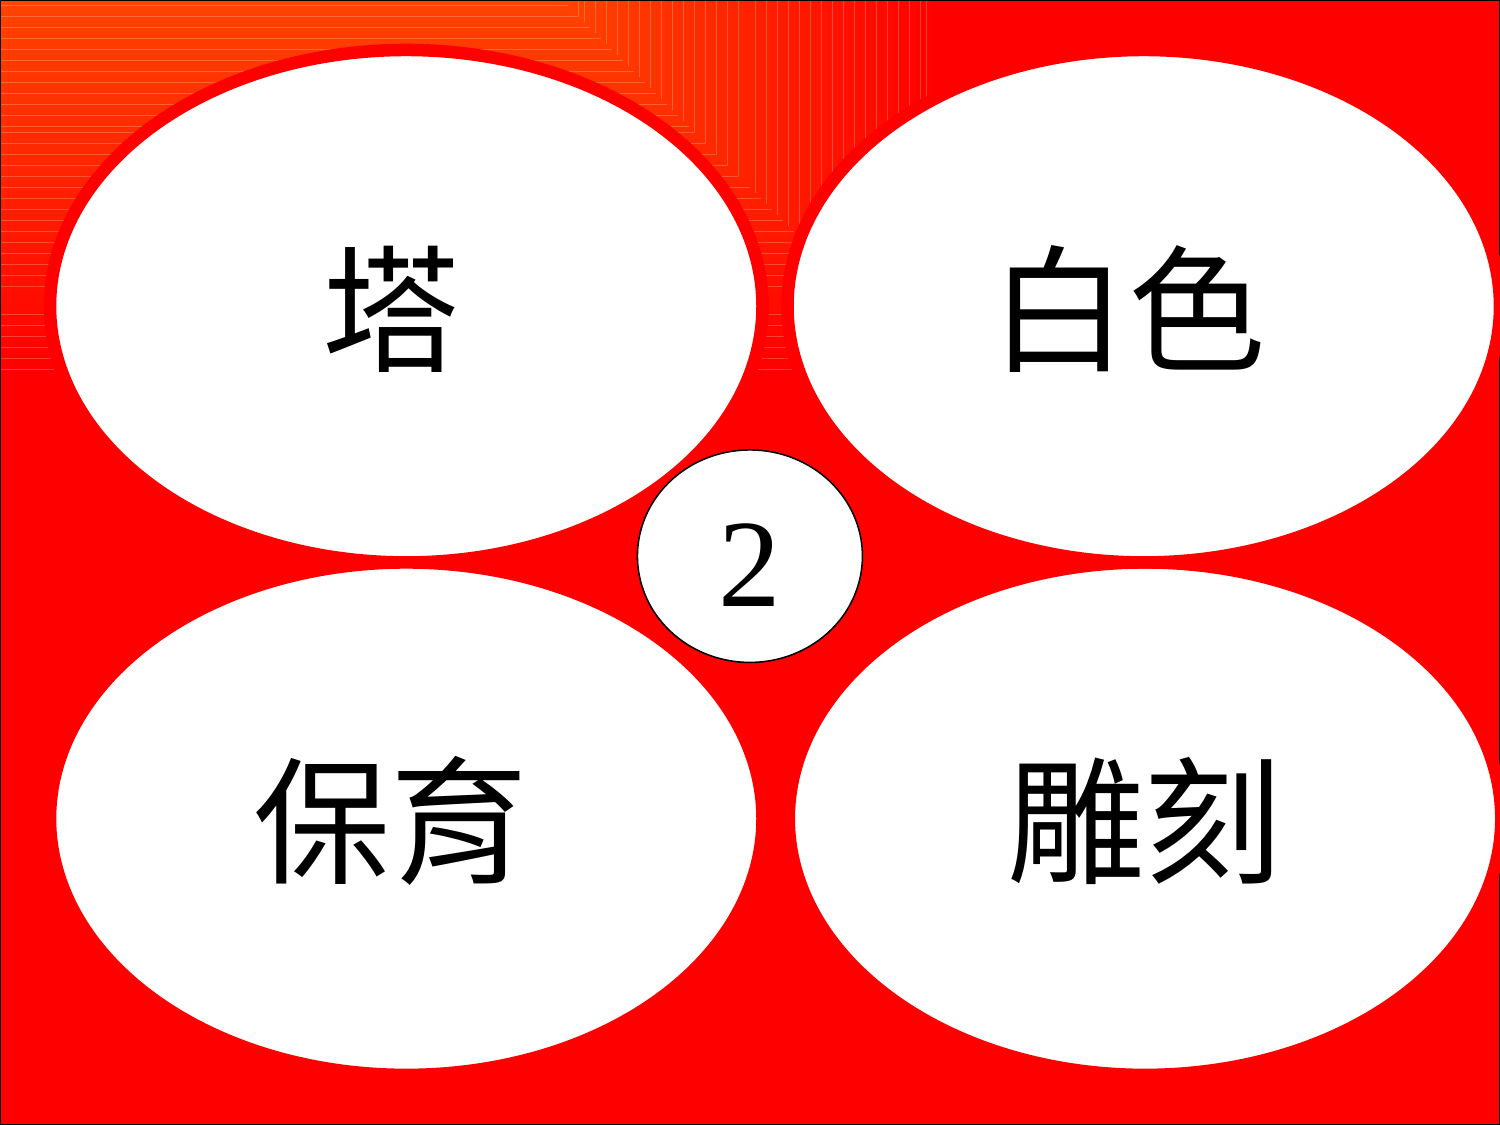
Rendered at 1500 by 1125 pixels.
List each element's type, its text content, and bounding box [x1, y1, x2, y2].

text_box 塔 [50, 49, 763, 562]
text_box 雕刻 [788, 562, 1500, 1075]
text_box [0, 0, 1500, 1125]
text_box 白色 [787, 49, 1500, 563]
text_box 2 [637, 449, 863, 663]
text_box 保育 [50, 562, 763, 1075]
